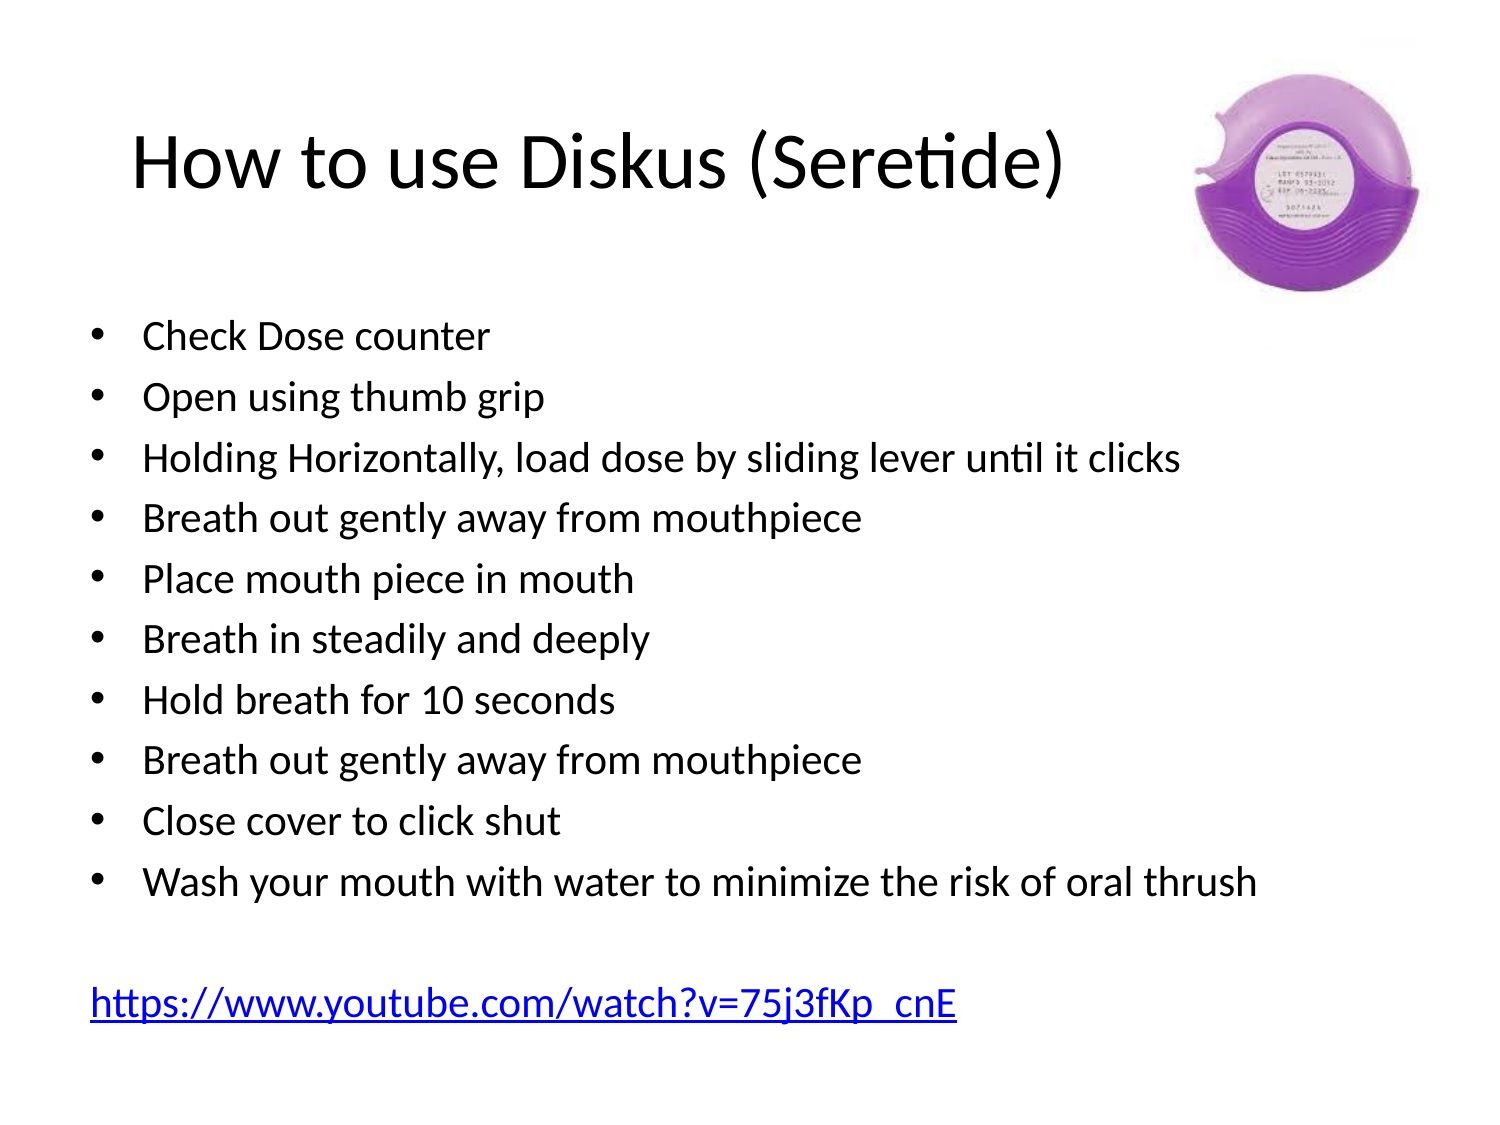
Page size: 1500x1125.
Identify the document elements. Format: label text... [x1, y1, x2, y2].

list Check Dose counter Open using thumb grip Holding Horizontally, load dose by sliding lever until it clicks Breath out gently away from mouthpiece Place mouth piece in mouth Breath in steadily and deeply Hold breath for 10 seconds Breath out gently away from mouthpiece Close cover to click shut Wash your mouth with water to minimize the risk of oral thrush https://www.youtube.com/watch?v=75j3fKp_cnE [75, 299, 1425, 1043]
picture [1149, 37, 1463, 351]
title How to use Diskus (Seretide) [62, 62, 1138, 250]
